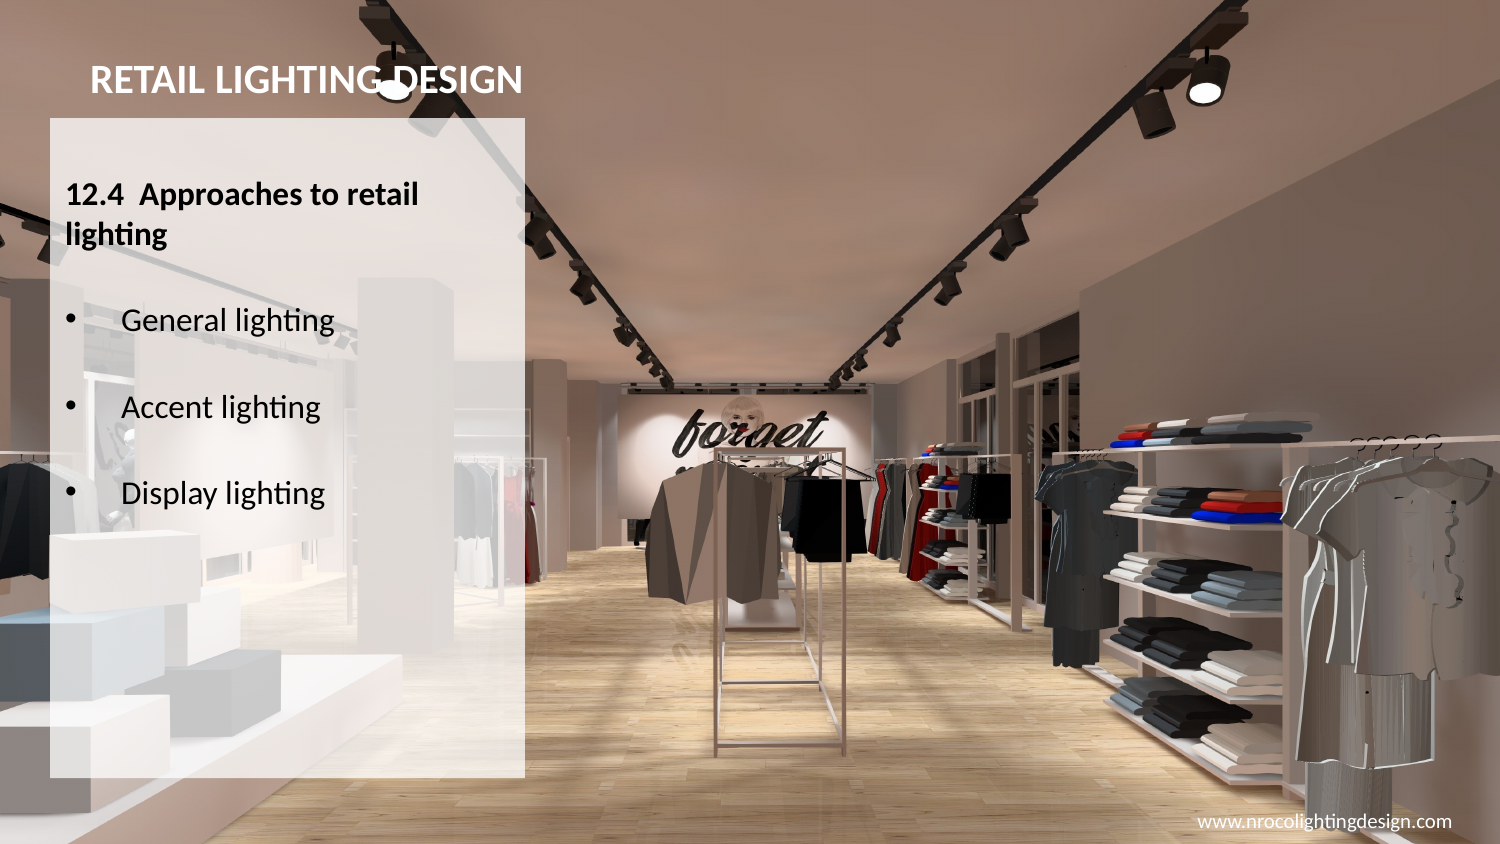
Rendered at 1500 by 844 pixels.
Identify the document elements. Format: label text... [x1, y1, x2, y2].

picture [0, 0, 1500, 844]
list 12.4 Approaches to retail lighting General lighting Accent lighting Display lighting [50, 118, 525, 779]
title RETAIL LIGHTING DESIGN [75, 33, 569, 110]
footer www.nrocolightingdesign.com [1149, 796, 1500, 844]
